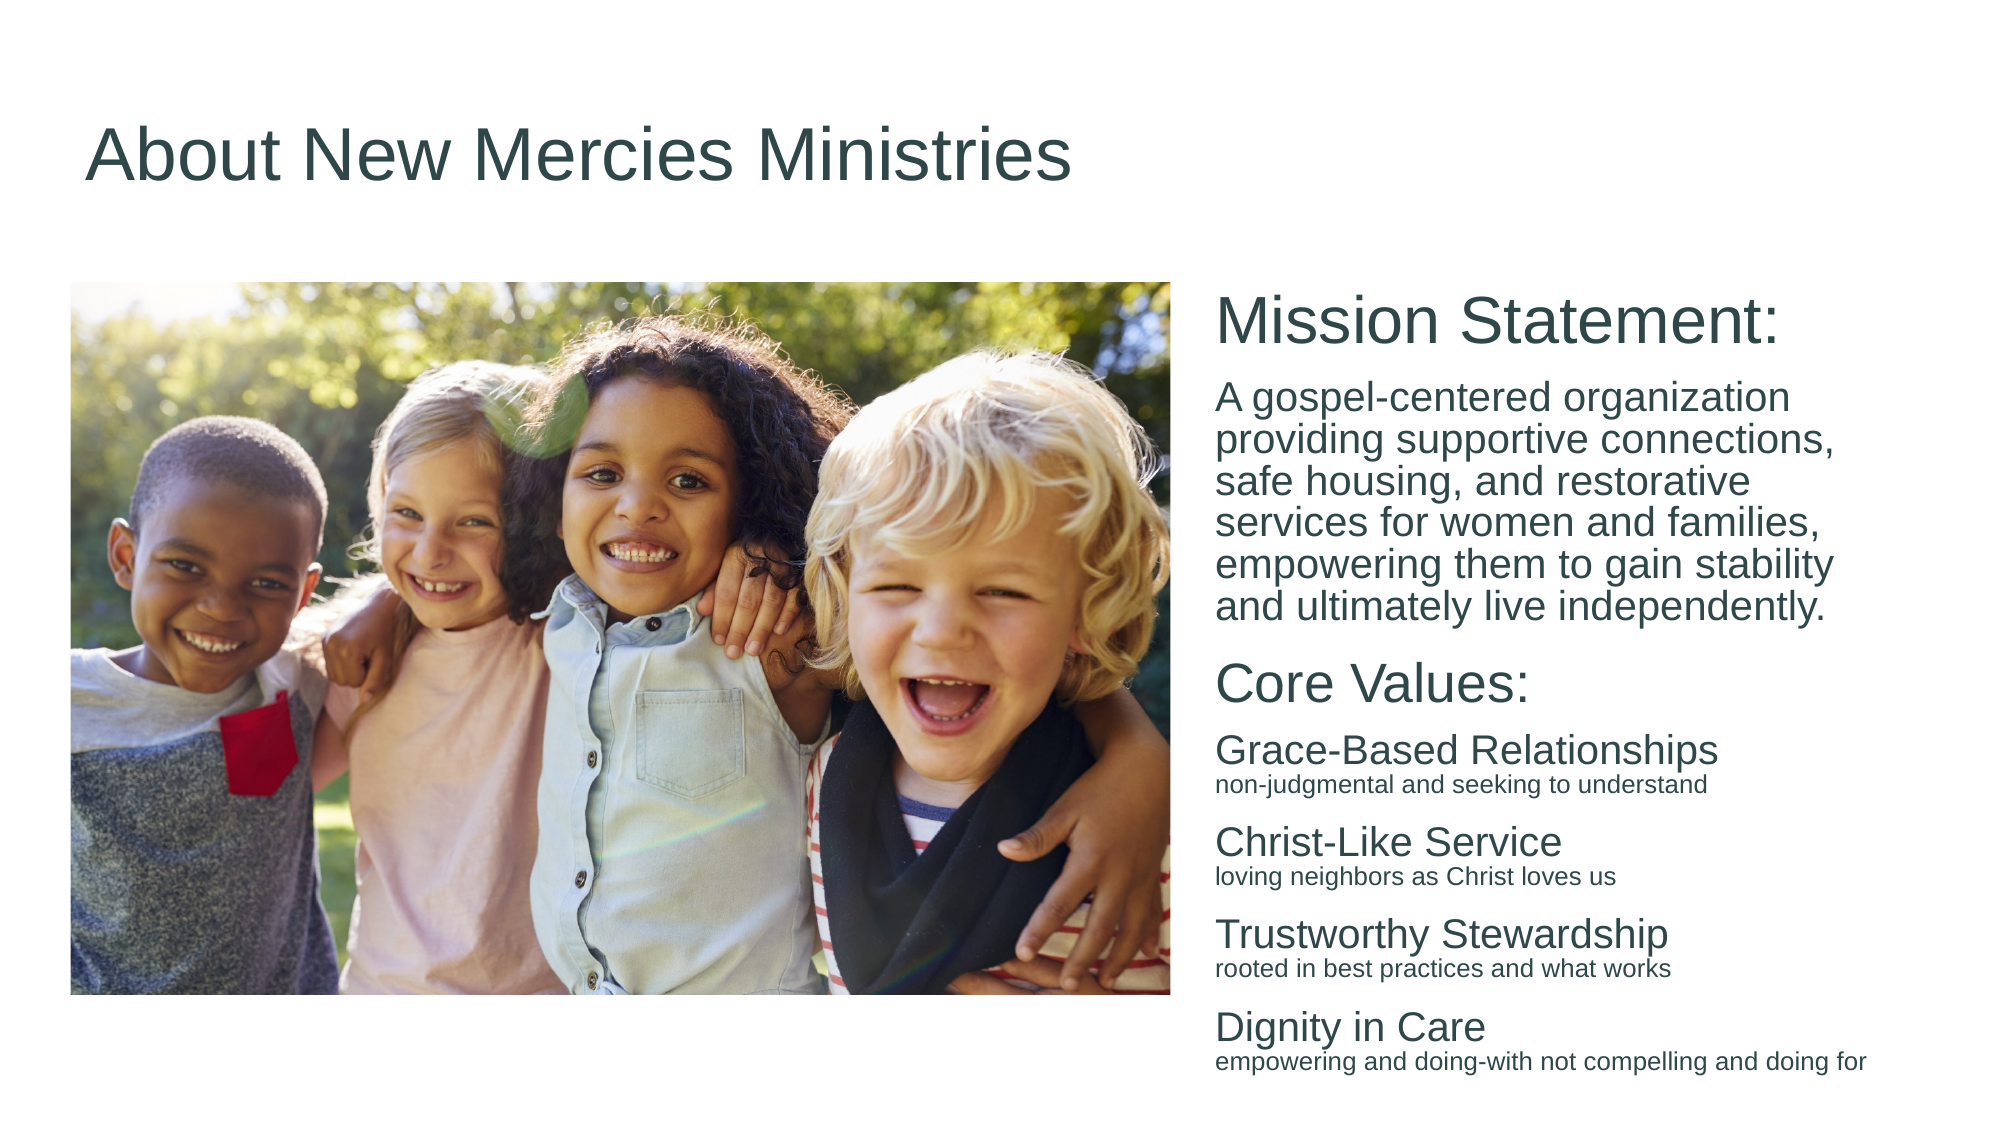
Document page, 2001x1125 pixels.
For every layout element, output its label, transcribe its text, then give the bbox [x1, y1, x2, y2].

text_box Core Values: Grace-Based Relationships non-judgmental and seeking to understand Christ-Like Service loving neighbors as Christ loves us Trustworthy Stewardship rooted in best practices and what works Dignity in Care empowering and doing-with not compelling and doing for [1199, 651, 1959, 1087]
title About New Mercies Ministries [70, 67, 1908, 249]
list Mission Statement: A gospel-centered organization providing supportive connections, safe housing, and restorative services for women and families, empowering them to gain stability and ultimately live independently. [1200, 282, 1930, 651]
picture [70, 282, 1171, 995]
